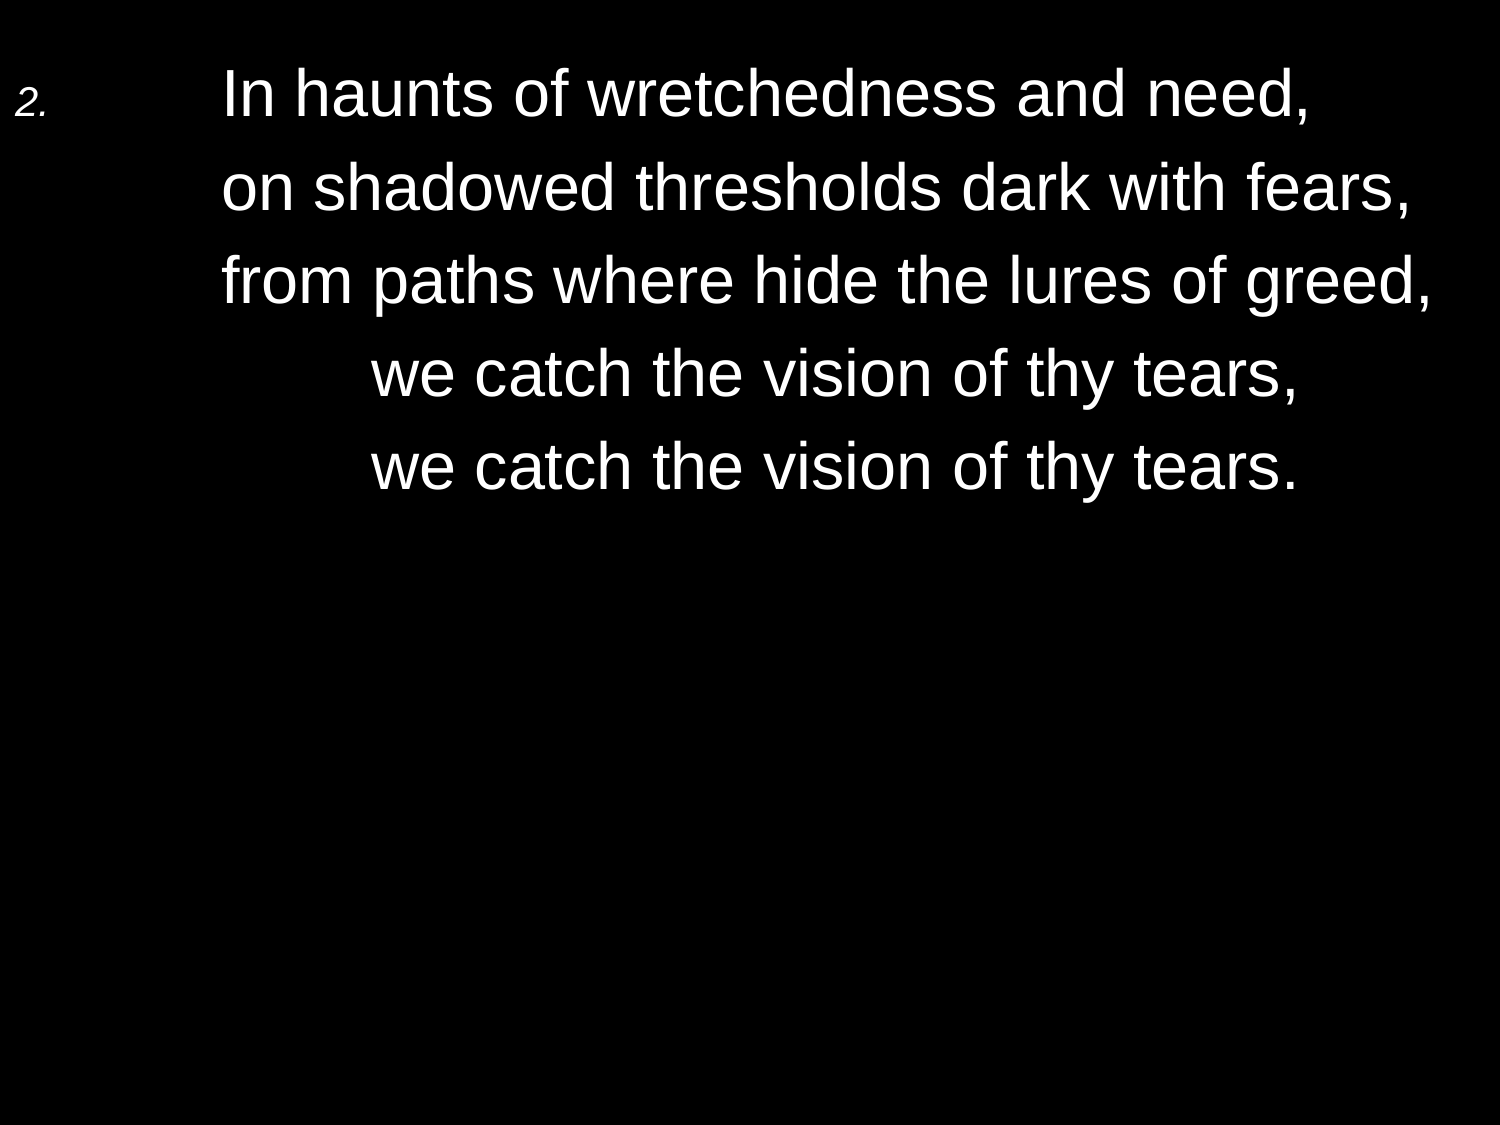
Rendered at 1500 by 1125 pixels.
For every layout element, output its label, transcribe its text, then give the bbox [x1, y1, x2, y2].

list 2. In haunts of wretchedness and need, on shadowed thresholds dark with fears, from paths where hide the lures of greed, we catch the vision of thy tears, we catch the vision of thy tears. [0, 42, 1500, 1047]
